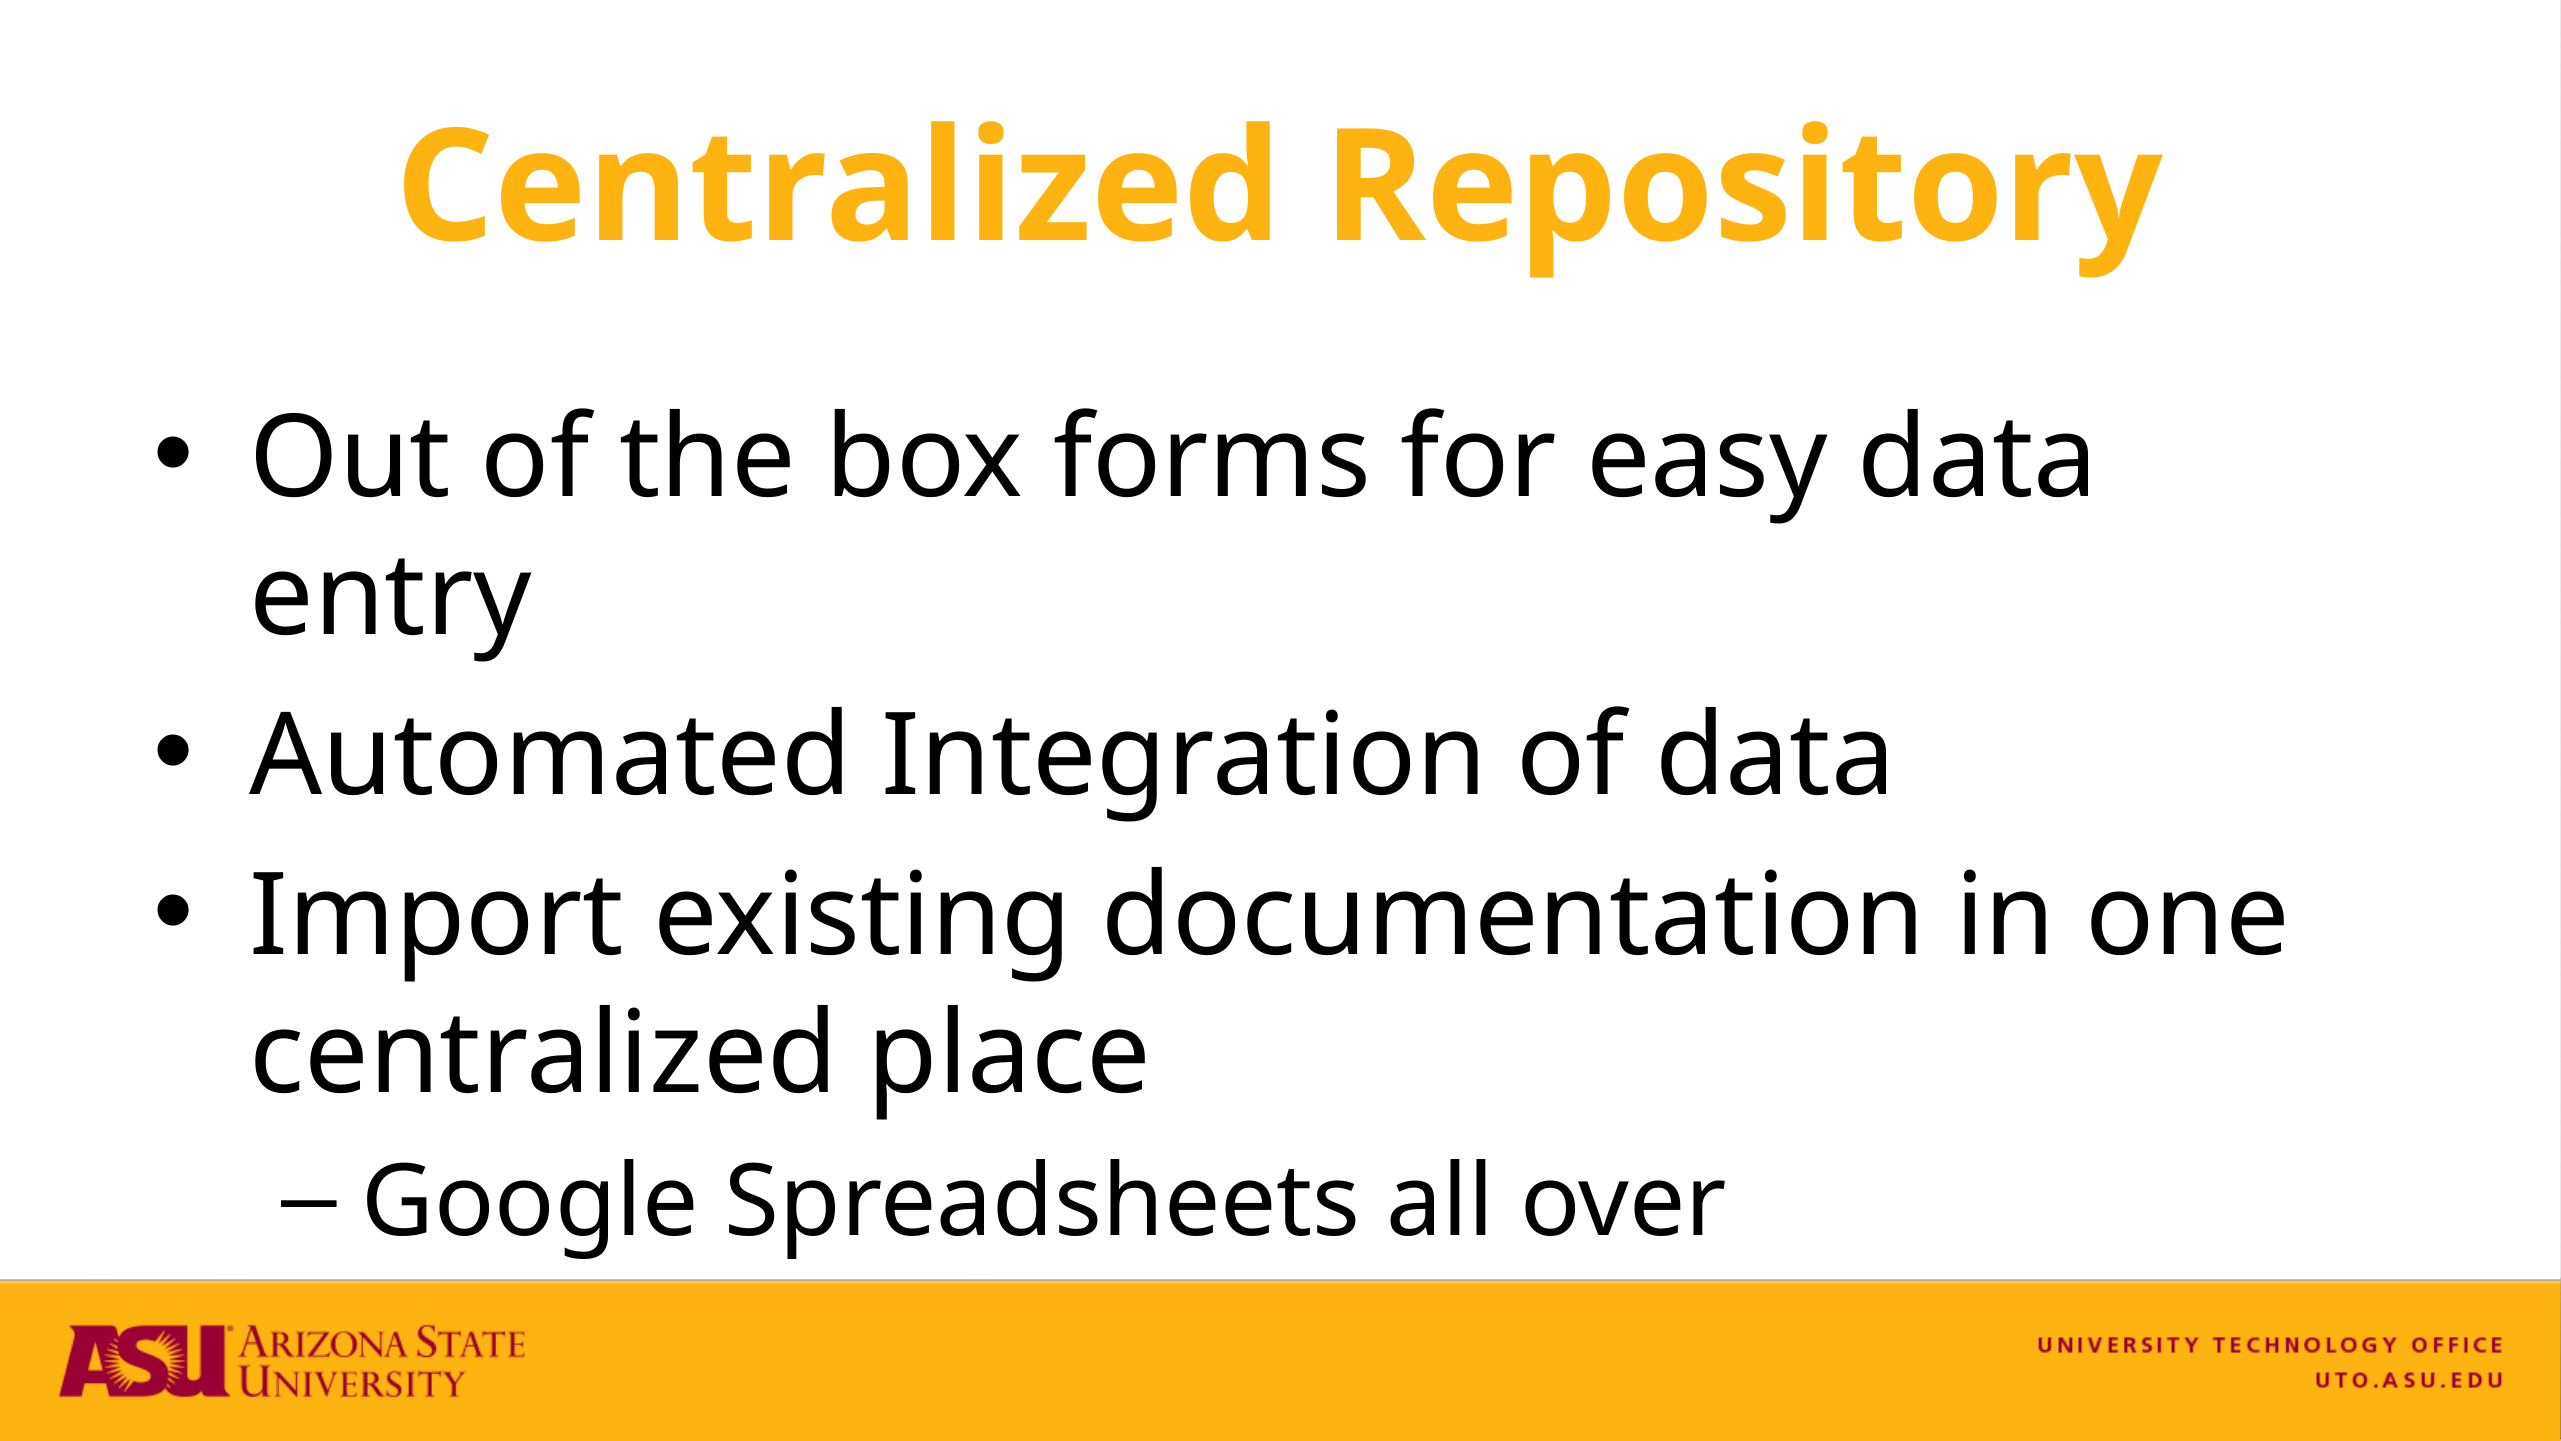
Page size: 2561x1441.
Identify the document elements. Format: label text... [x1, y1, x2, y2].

title Centralized Repository [128, 57, 2433, 298]
list Out of the box forms for easy data entry Automated Integration of data Import existing documentation in one centralized place Google Spreadsheets all over [128, 369, 2433, 1269]
picture [0, 0, 2561, 1441]
